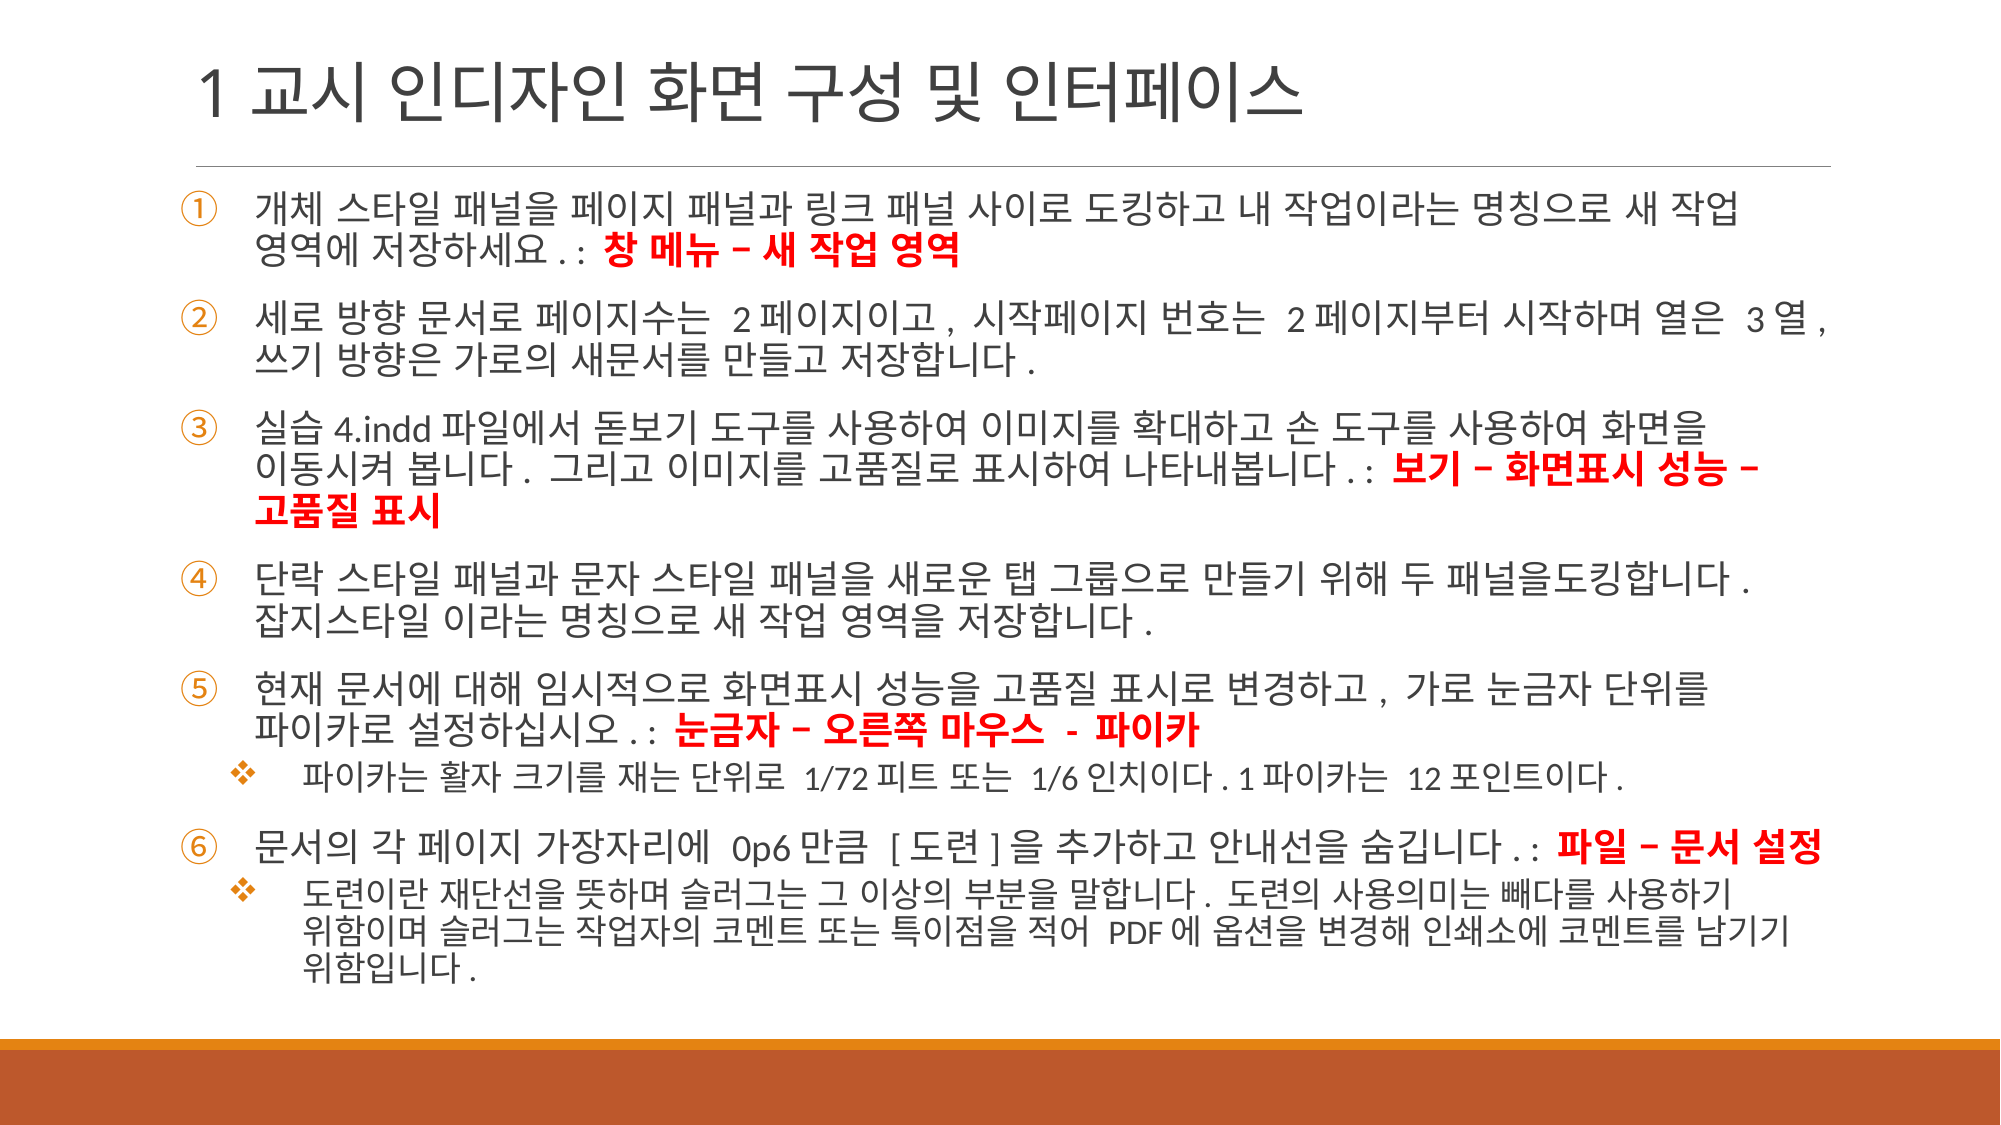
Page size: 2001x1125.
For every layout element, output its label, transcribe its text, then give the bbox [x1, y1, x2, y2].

title 1교시 인디자인 화면 구성 및 인터페이스 [180, 47, 1830, 139]
list 개체 스타일 패널을 페이지 패널과 링크 패널 사이로 도킹하고 내 작업이라는 명칭으로 새 작업 영역에 저장하세요. : 창 메뉴 – 새 작업 영역 세로 방향 문서로 페이지수는 2페이지이고, 시작페이지 번호는 2페이지부터 시작하며 열은 3열, 쓰기 방향은 가로의 새문서를 만들고 저장합니다. 실습4.indd파일에서 돋보기 도구를 사용하여 이미지를 확대하고 손 도구를 사용하여 화면을 이동시켜 봅니다. 그리고 이미지를 고품질로 표시하여 나타내봅니다. : 보기 – 화면표시 성능 – 고품질 표시 단락 스타일 패널과 문자 스타일 패널을 새로운 탭 그룹으로 만들기 위해 두 패널을도킹합니다. 잡지스타일 이라는 명칭으로 새 작업 영역을 저장합니다. 현재 문서에 대해 임시적으로 화면표시 성능을 고품질 표시로 변경하고, 가로 눈금자 단위를 파이카로 설정하십시오. : 눈금자 – 오른쪽 마우스 - 파이카 파이카는 활자 크기를 재는 단위로 1/72피트 또는 1/6인치이다. 1파이카는 12포인트이다. 문서의 각 페이지 가장자리에 0p6만큼 [도련]을 추가하고 안내선을 숨깁니다. : 파일 – 문서 설정 도련이란 재단선을 뜻하며 슬러그는 그 이상의 부분을 말합니다. 도련의 사용의미는 빼다를 사용하기 위함이며 슬러그는 작업자의 코멘트 또는 특이점을 적어 PDF에 옵션을 변경해 인쇄소에 코멘트를 남기기 위함입니다. [180, 182, 1830, 1020]
